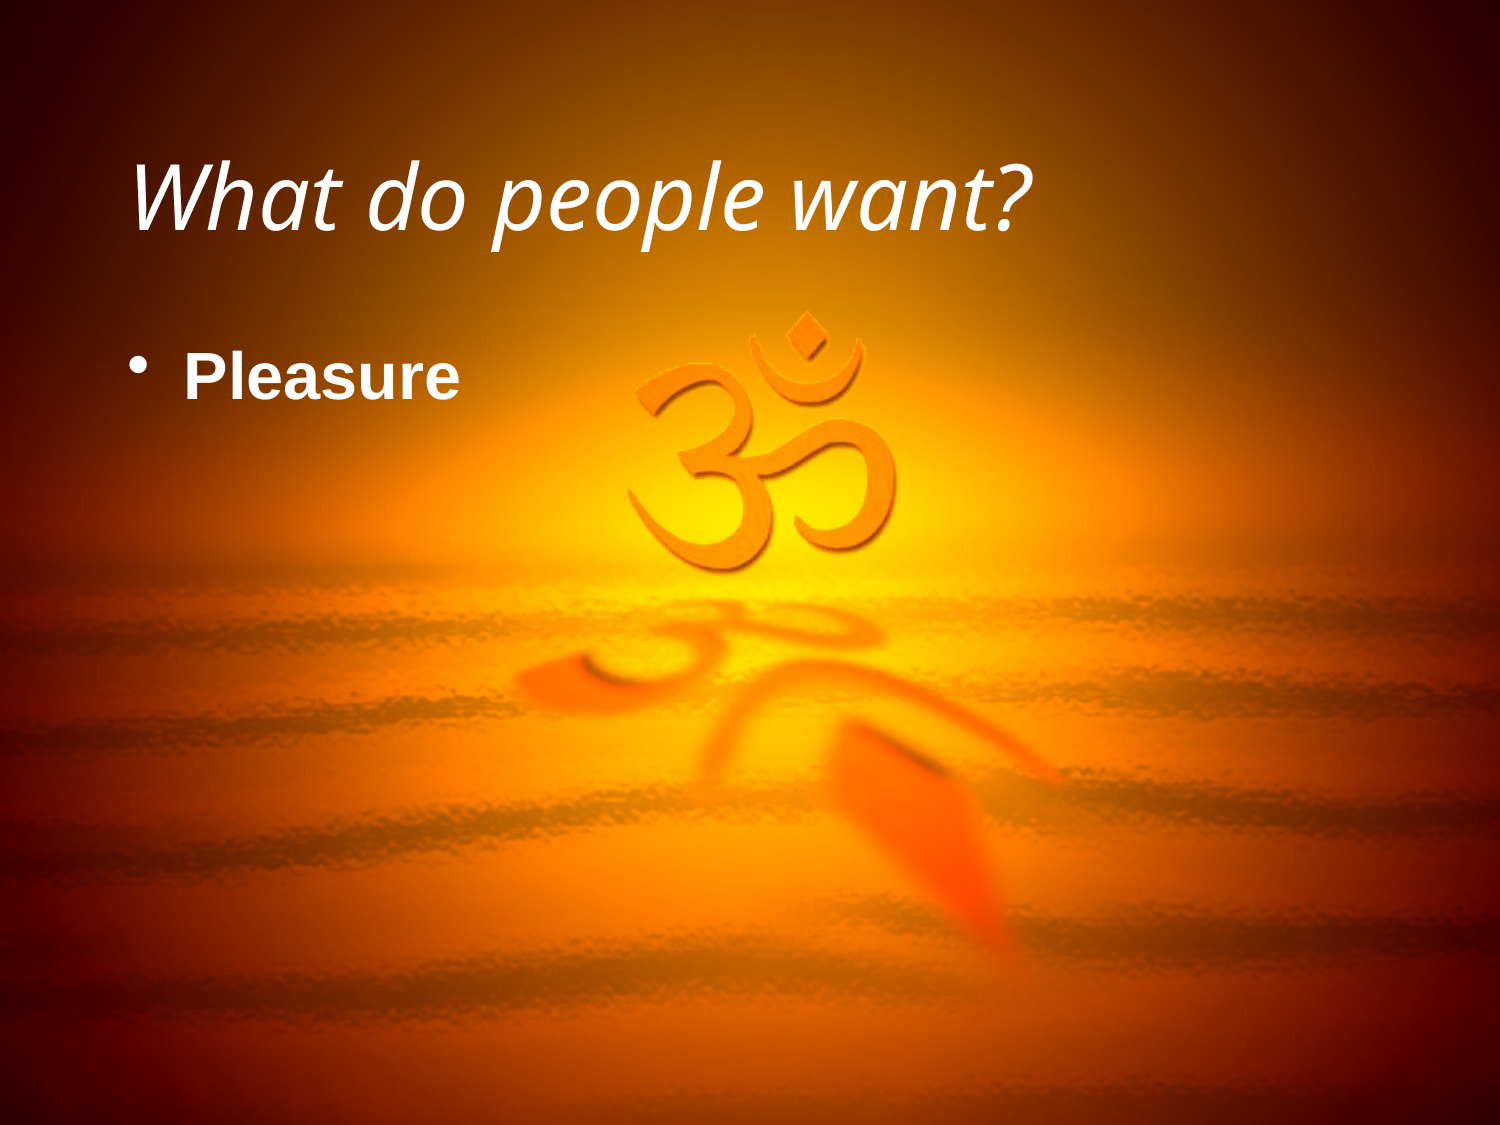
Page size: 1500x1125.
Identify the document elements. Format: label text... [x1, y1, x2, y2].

picture [0, 0, 1500, 1125]
list Pleasure [112, 324, 1388, 1000]
title What do people want? [112, 99, 1388, 288]
